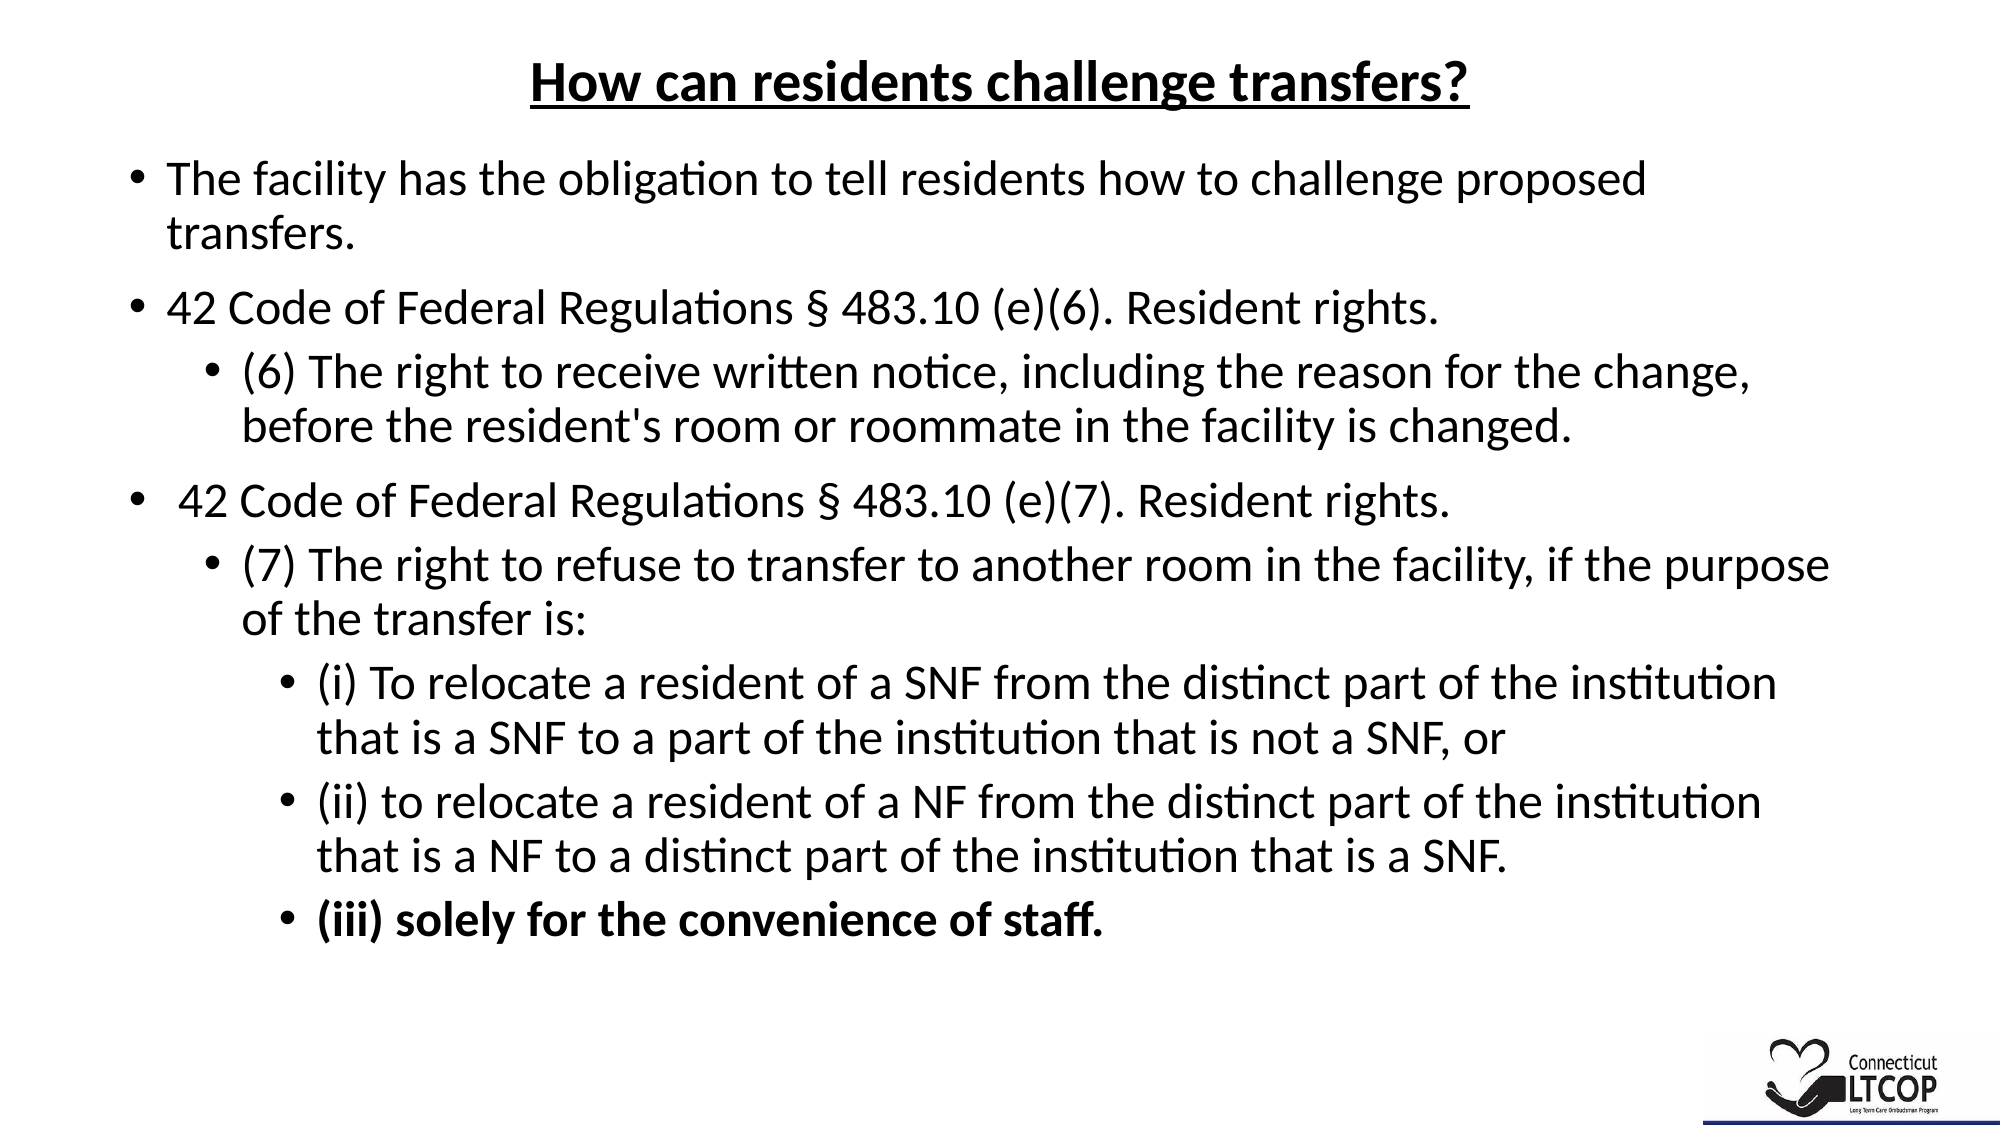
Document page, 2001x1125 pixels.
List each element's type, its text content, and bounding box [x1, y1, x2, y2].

picture [1702, 1035, 2000, 1125]
title How can residents challenge transfers? [137, 21, 1863, 144]
list The facility has the obligation to tell residents how to challenge proposed transfers. 42 Code of Federal Regulations § 483.10 (e)(6). Resident rights. (6) The right to receive written notice, including the reason for the change, before the resident's room or roommate in the facility is changed. 42 Code of Federal Regulations § 483.10 (e)(7). Resident rights. (7) The right to refuse to transfer to another room in the facility, if the purpose of the transfer is: (i) To relocate a resident of a SNF from the distinct part of the institution that is a SNF to a part of the institution that is not a SNF, or (ii) to relocate a resident of a NF from the distinct part of the institution that is a NF to a distinct part of the institution that is a SNF. (iii) solely for the convenience of staff. [114, 144, 1863, 1066]
